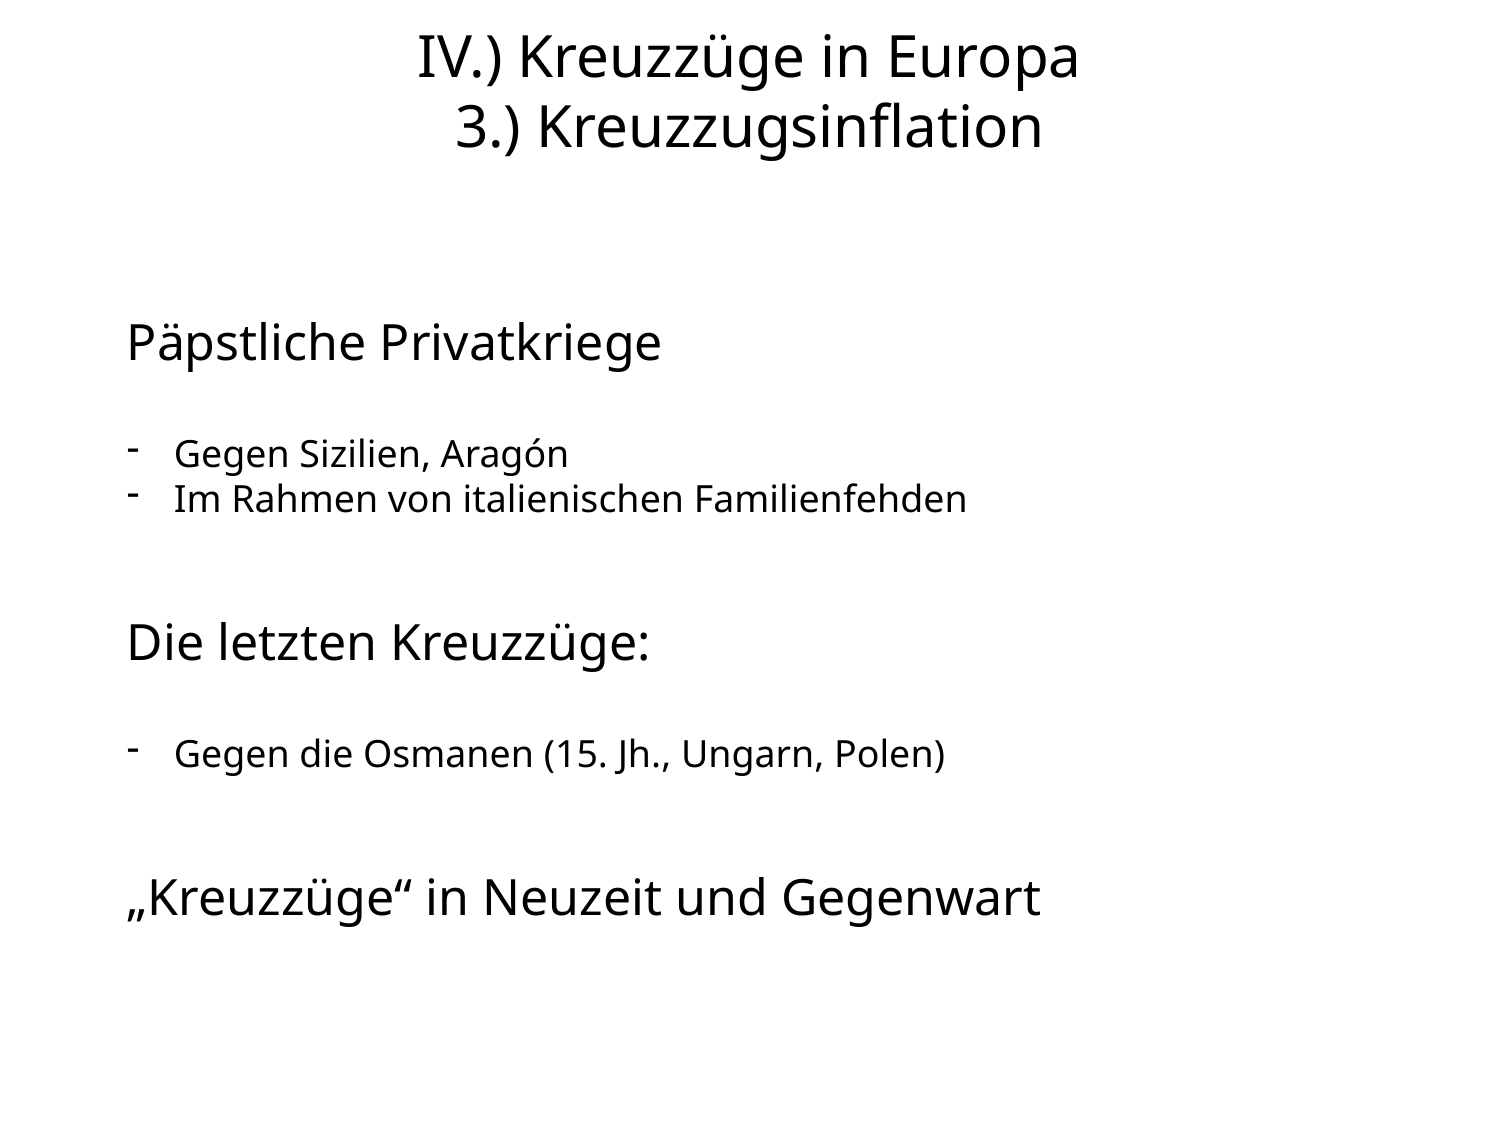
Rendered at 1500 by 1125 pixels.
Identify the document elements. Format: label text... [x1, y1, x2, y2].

title IV.) Kreuzzüge in Europa 3.) Kreuzzugsinflation [74, 0, 1426, 184]
text_box Päpstliche Privatkriege Gegen Sizilien, Aragón Im Rahmen von italienischen Familienfehden Die letzten Kreuzzüge: Gegen die Osmanen (15. Jh., Ungarn, Polen) „Kreuzzüge“ in Neuzeit und Gegenwart [112, 302, 1412, 933]
